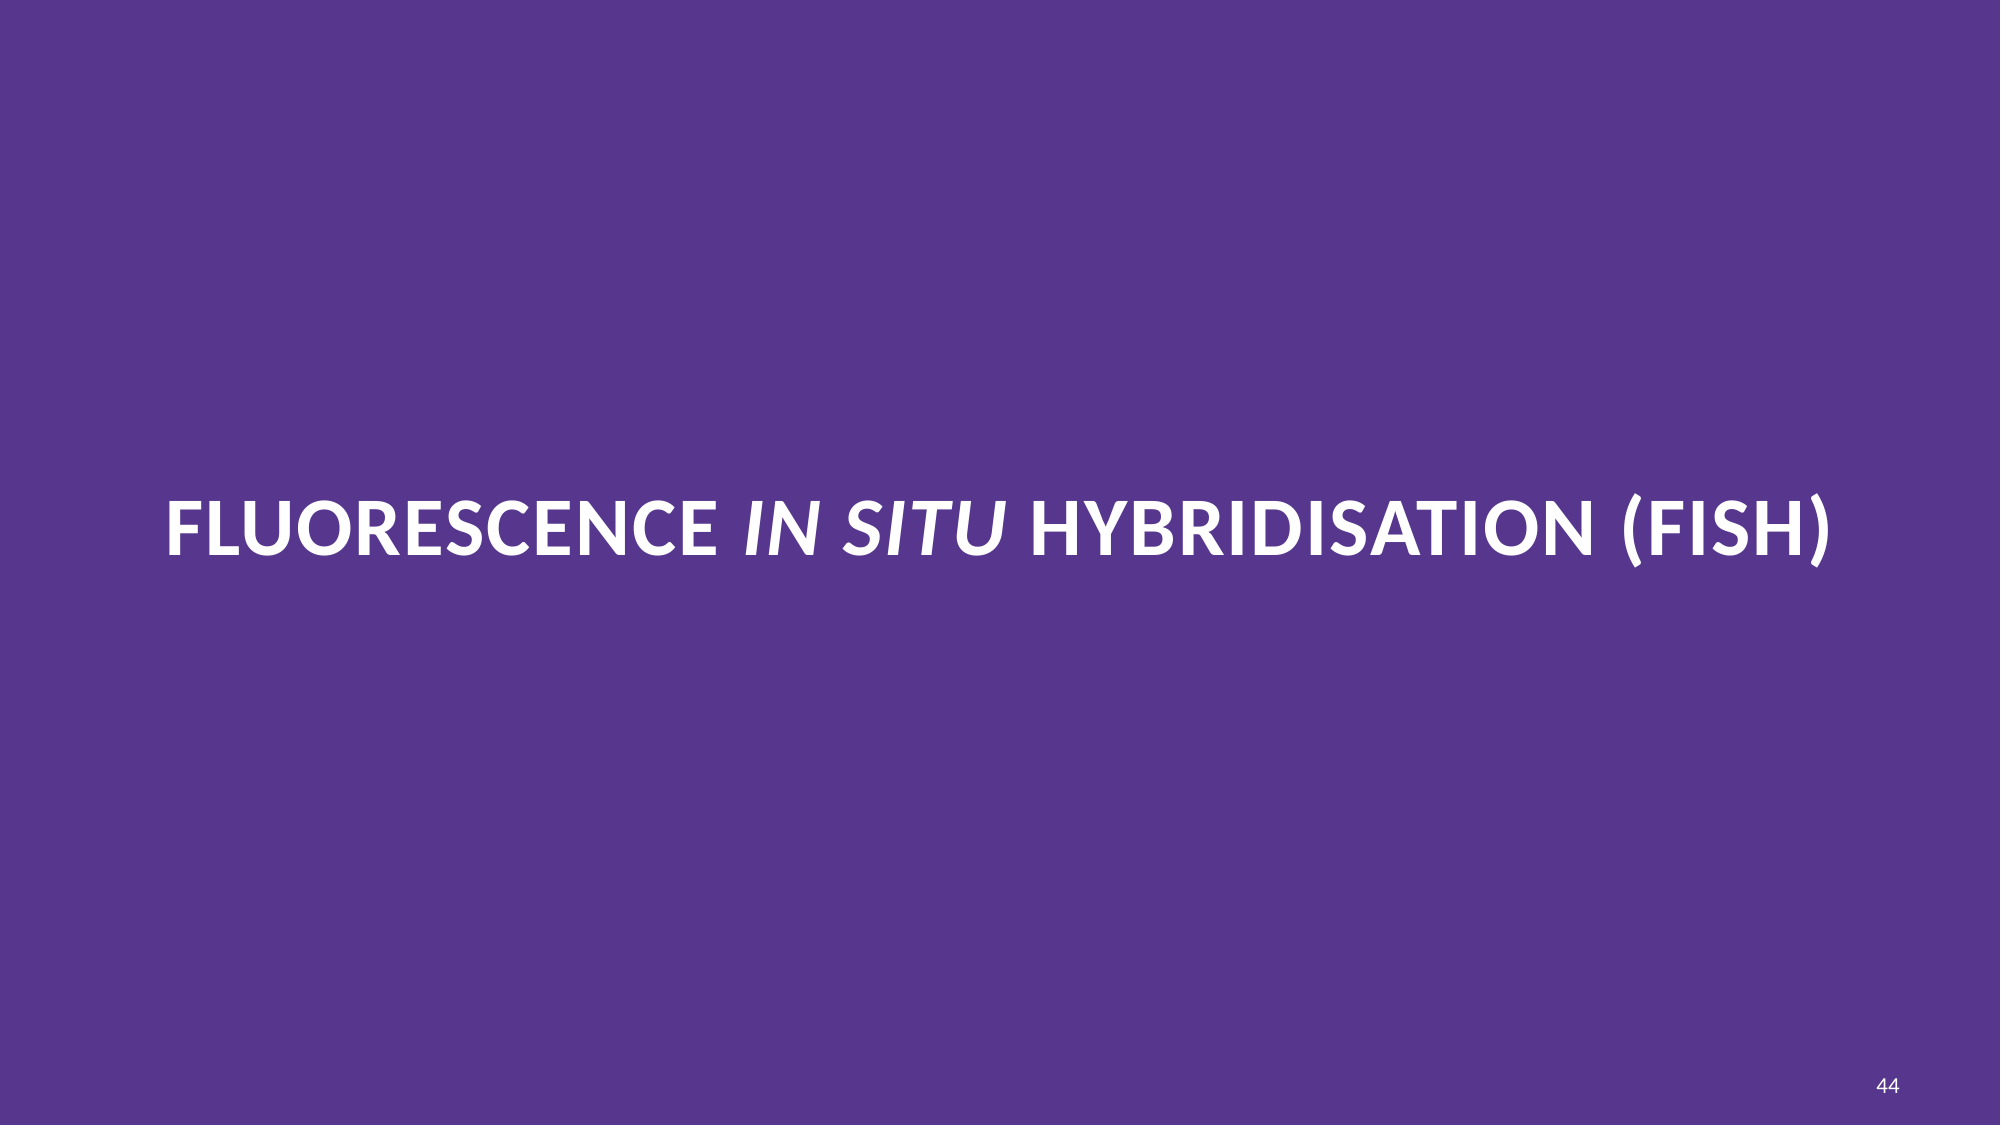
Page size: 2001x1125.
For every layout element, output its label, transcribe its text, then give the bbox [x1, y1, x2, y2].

slide_number 44 [1771, 1054, 1900, 1115]
title Fluorescence in situ hybridisation (FISH) [99, 45, 1900, 1000]
